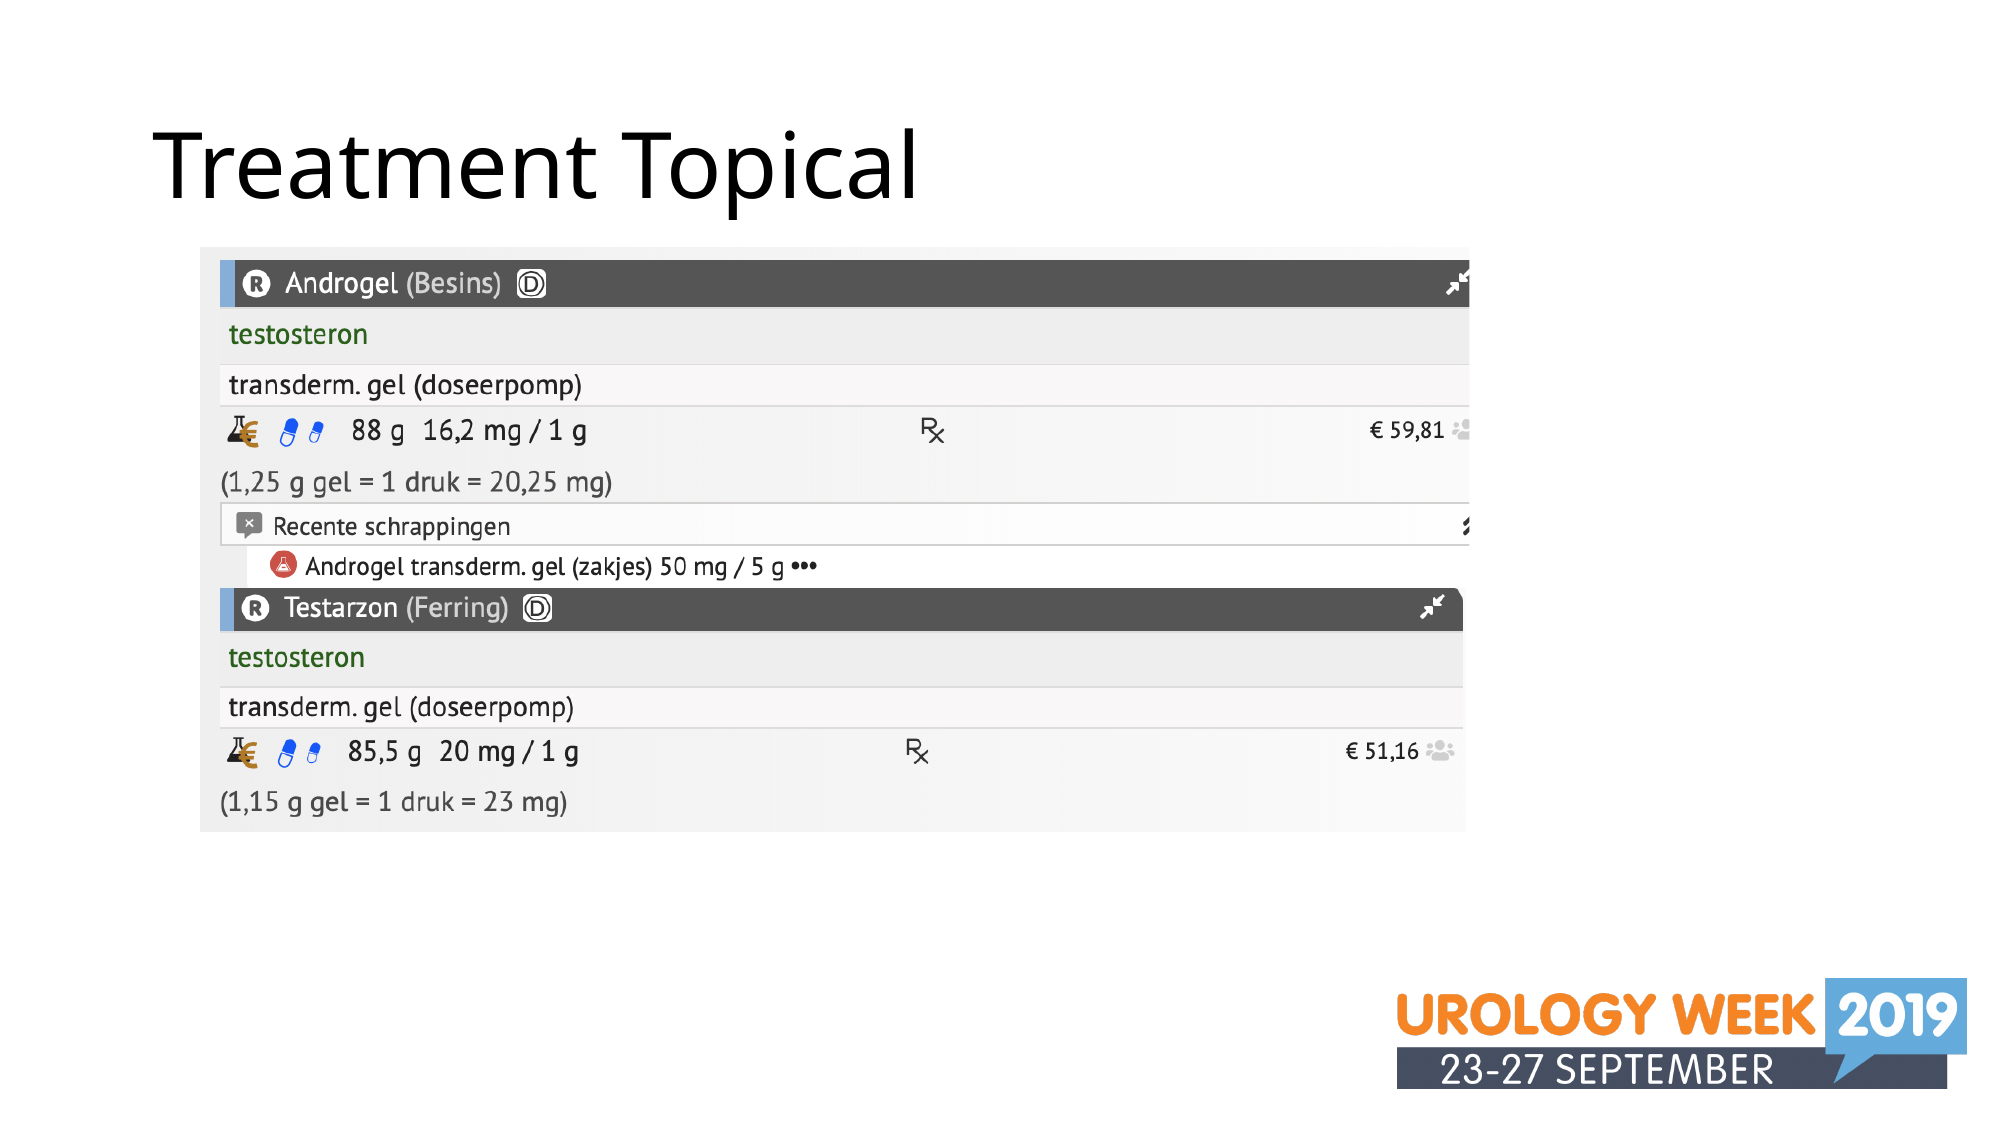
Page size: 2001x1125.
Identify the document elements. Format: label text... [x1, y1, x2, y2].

title Treatment Topical [137, 59, 1863, 278]
picture [1397, 978, 1967, 1089]
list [198, 247, 1470, 588]
picture [198, 588, 1470, 833]
